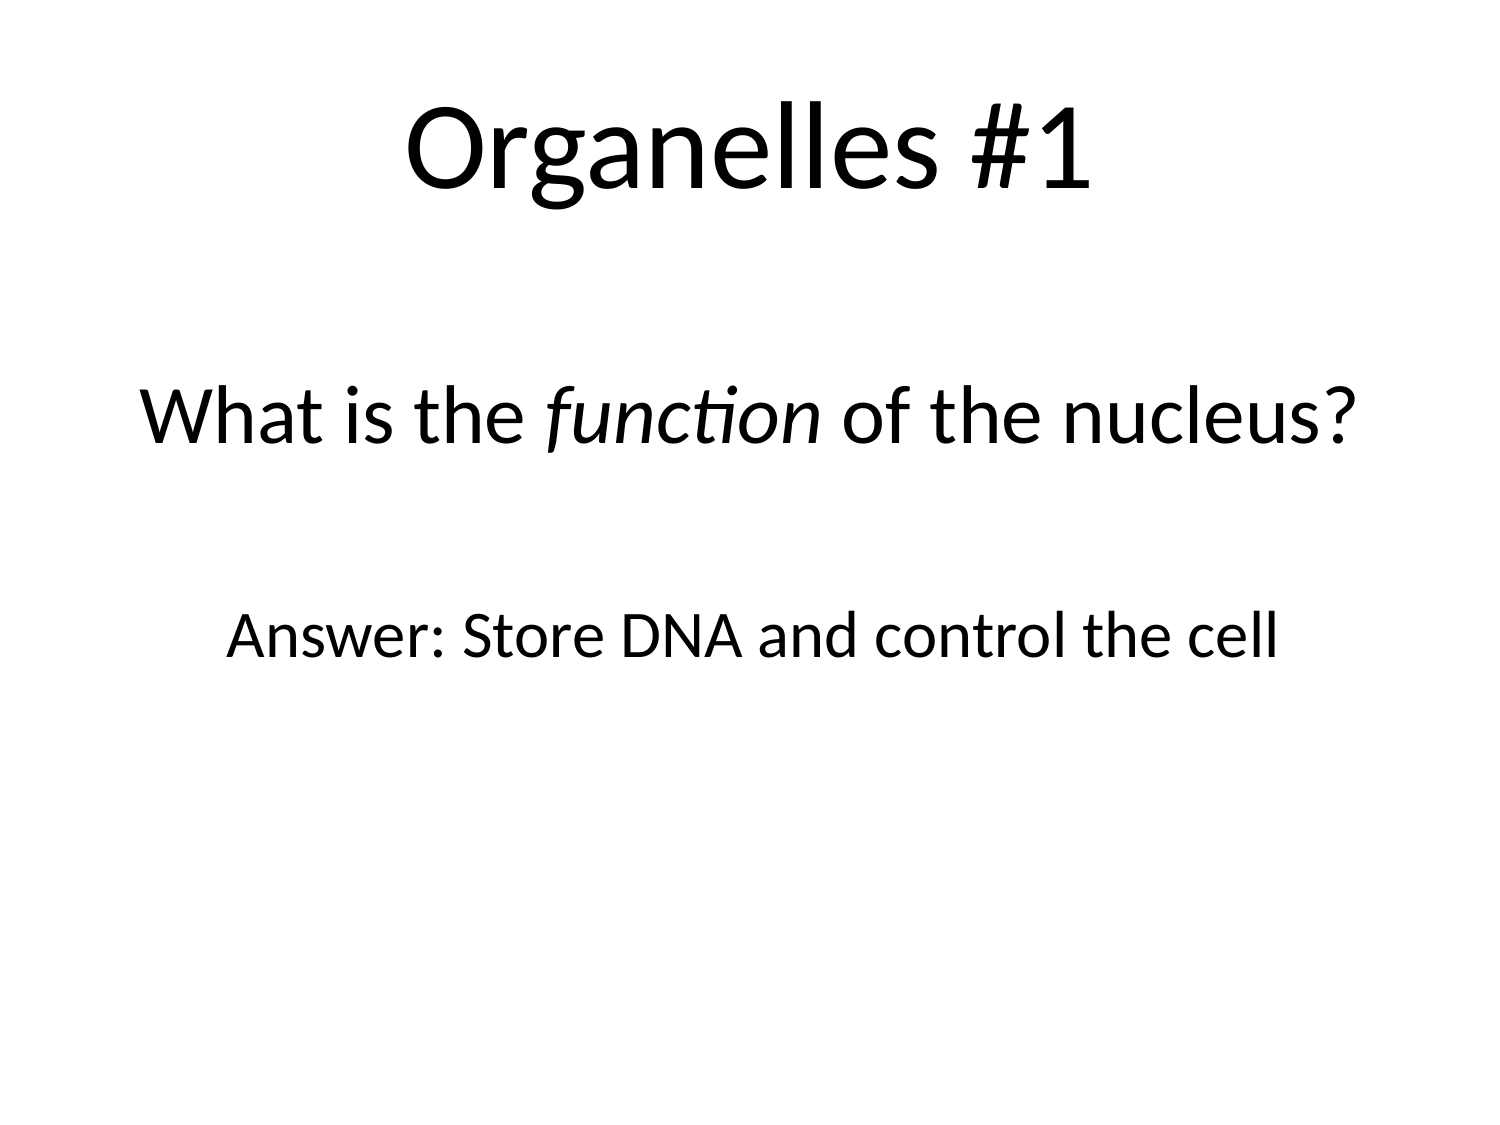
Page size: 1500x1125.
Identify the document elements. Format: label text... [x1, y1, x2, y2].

title Organelles #1 [75, 45, 1425, 233]
list What is the function of the nucleus? [75, 352, 1425, 537]
text_box Answer: Store DNA and control the cell [211, 583, 1296, 678]
